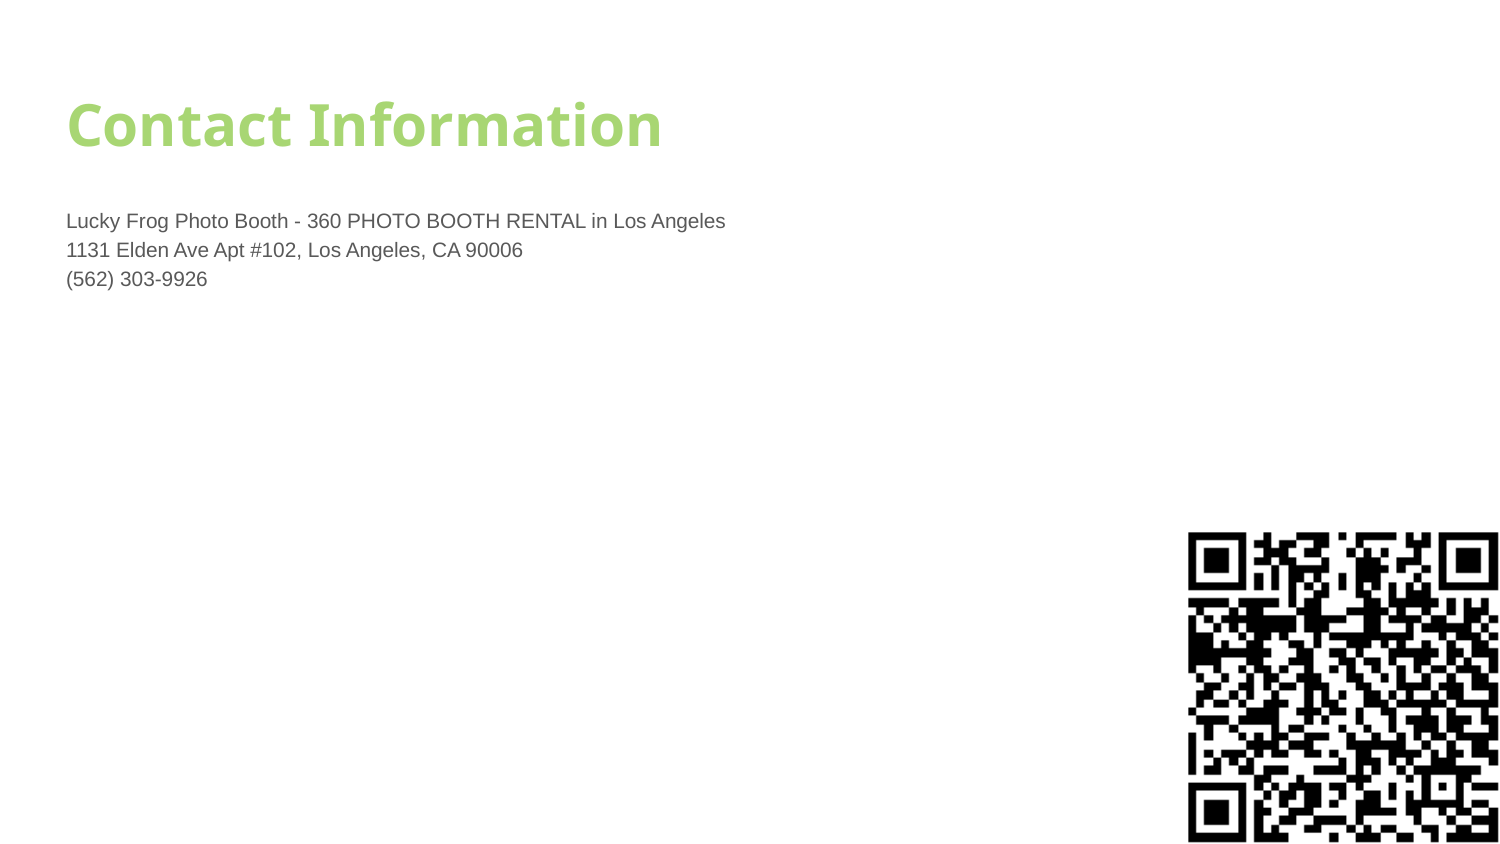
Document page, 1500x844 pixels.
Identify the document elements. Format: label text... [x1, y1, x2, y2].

picture [1187, 530, 1500, 844]
list Lucky Frog Photo Booth - 360 PHOTO BOOTH RENTAL in Los Angeles 1131 Elden Ave Apt #102, Los Angeles, CA 90006 (562) 303-9926 [51, 189, 1449, 750]
title Contact Information [51, 72, 1449, 167]
